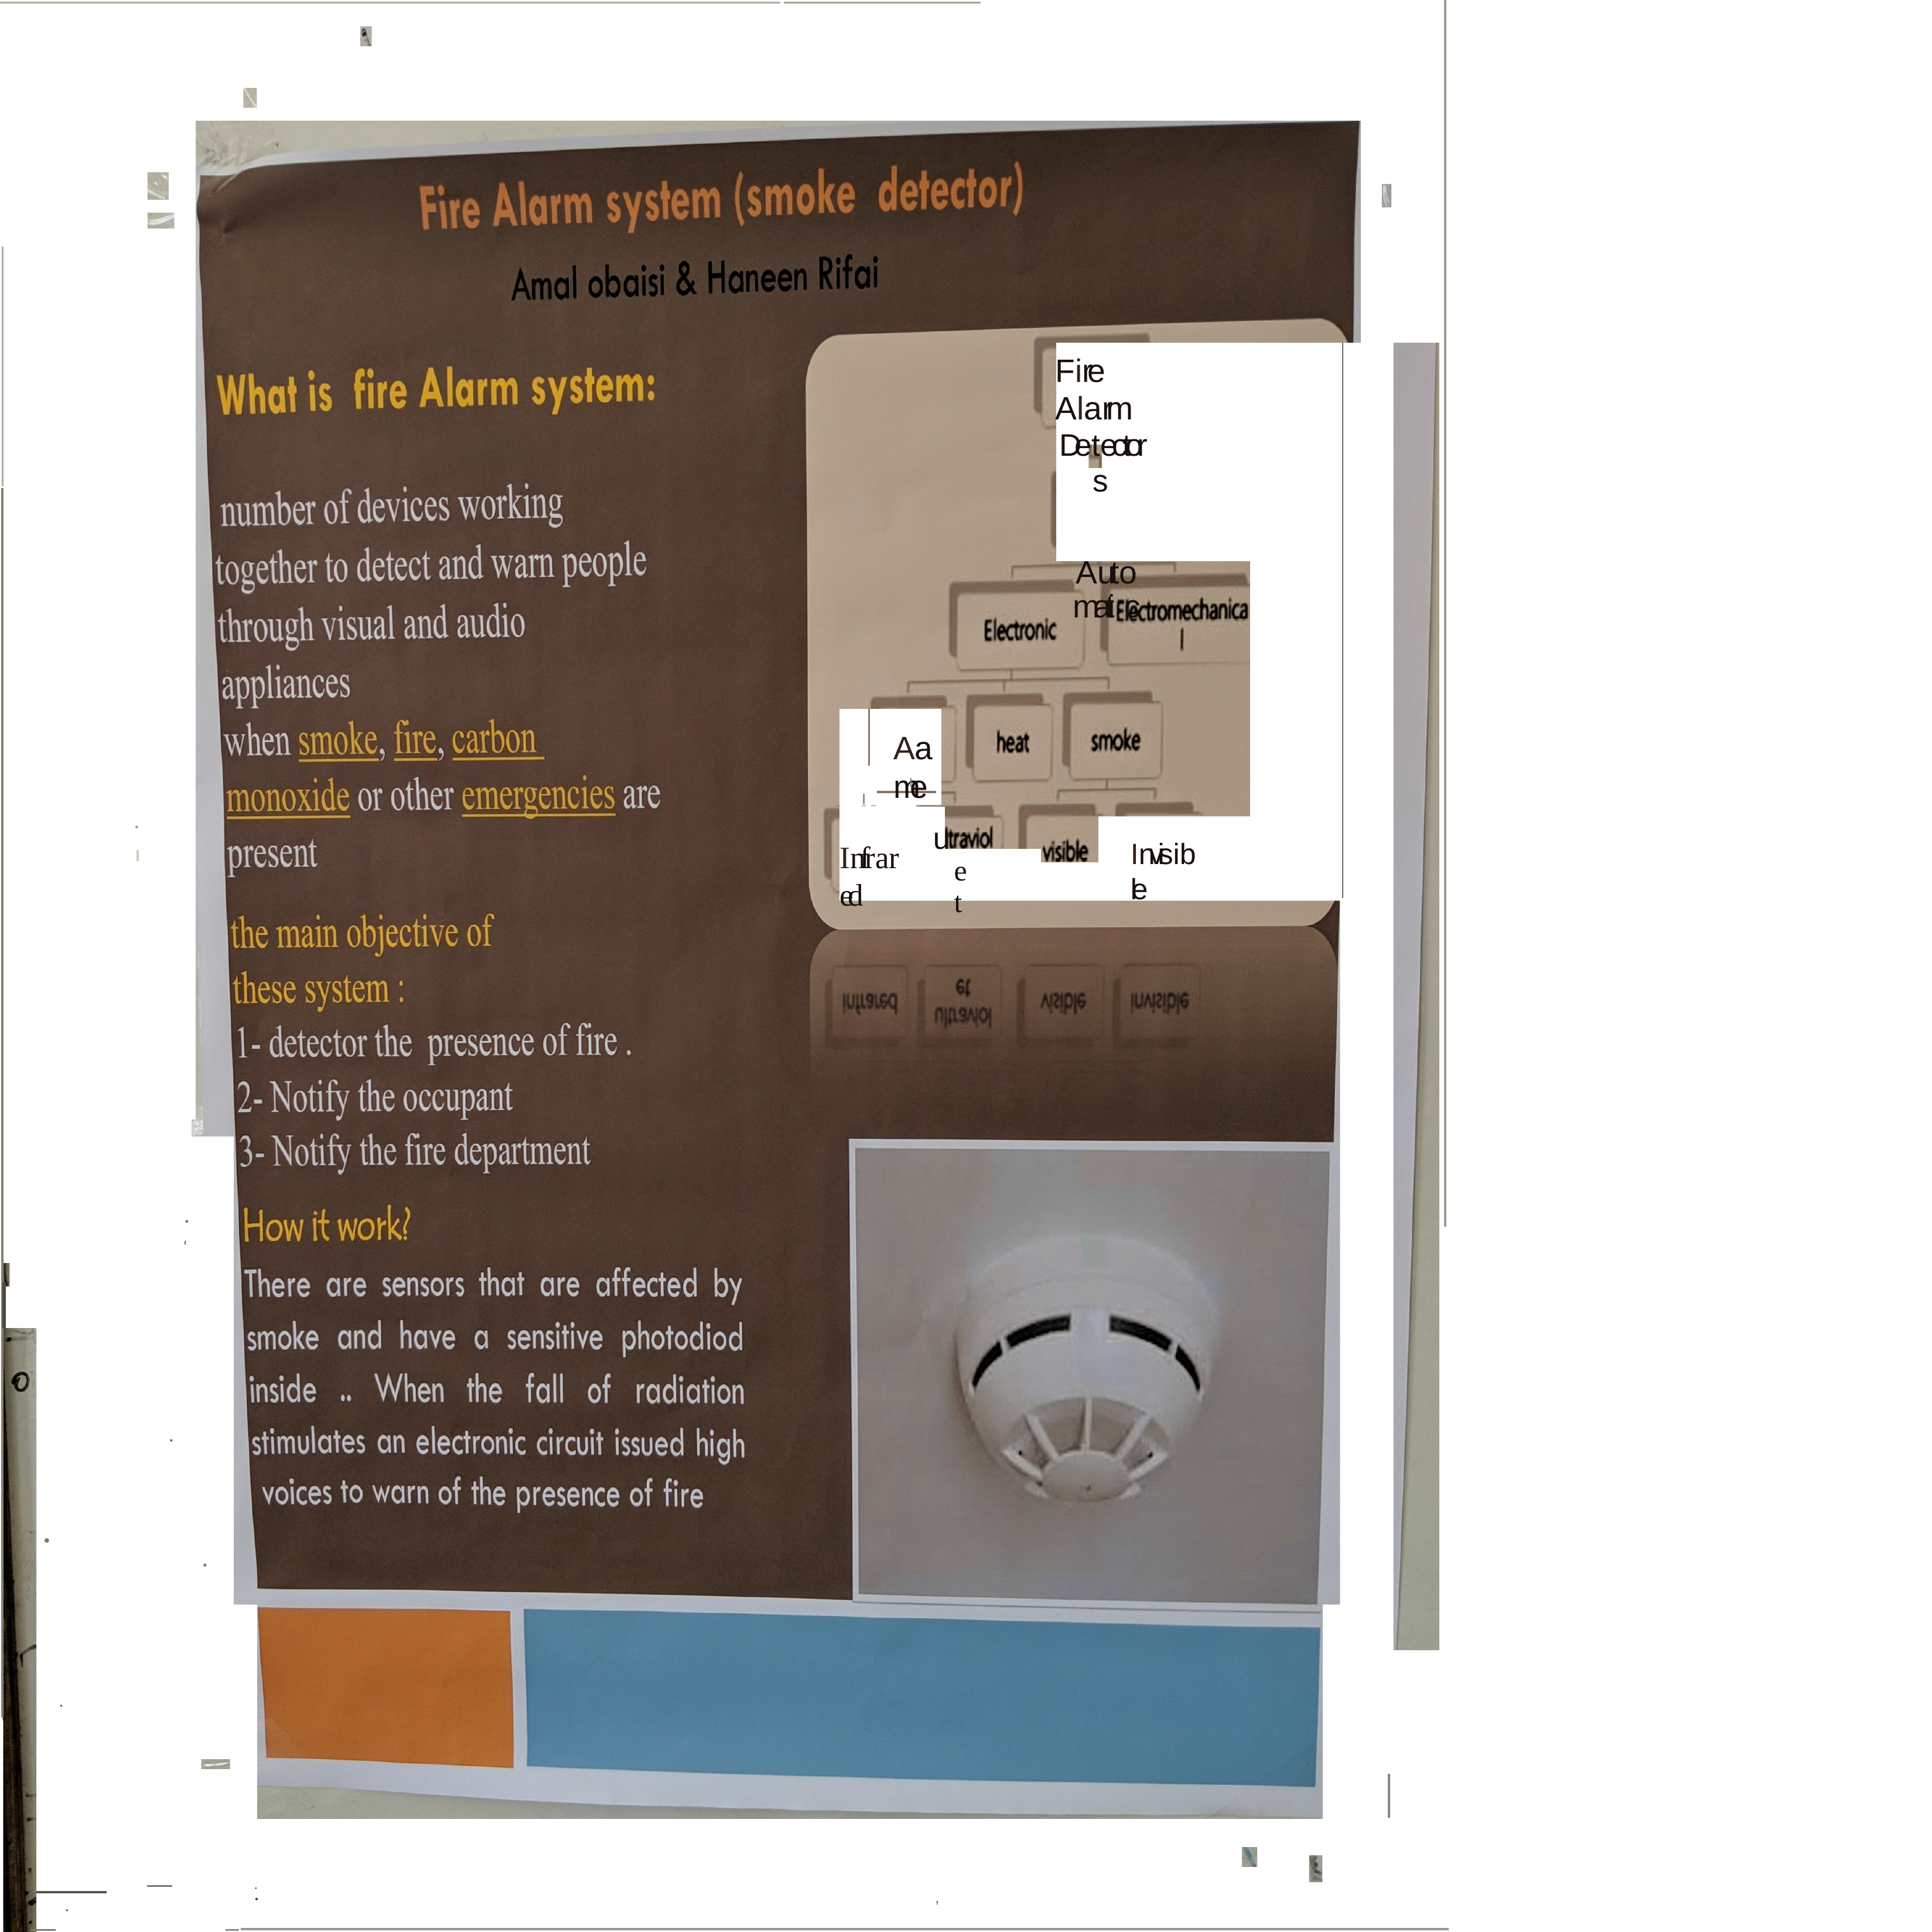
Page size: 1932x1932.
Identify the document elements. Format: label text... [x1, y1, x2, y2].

text_box • [168, 1434, 174, 1446]
text_box Aame [892, 727, 939, 805]
text_box • [134, 820, 139, 834]
text_box [147, 172, 169, 200]
text_box Fire Alarm Detectors Automati c [1054, 351, 1147, 624]
text_box Infrared [838, 837, 896, 912]
text_box , [934, 1887, 948, 1906]
text_box [192, 121, 1361, 1819]
text_box [147, 213, 175, 228]
text_box • • [42, 1530, 208, 1572]
text_box [201, 1759, 230, 1769]
text_box [1242, 1847, 1258, 1867]
text_box [2, 1263, 10, 1286]
text_box [243, 88, 257, 108]
text_box [360, 26, 372, 46]
text_box • [58, 1699, 64, 1711]
text_box [1309, 1855, 1323, 1882]
text_box u et [931, 822, 970, 919]
text_box I I I [834, 774, 913, 808]
text_box Invisible [1129, 835, 1192, 906]
text_box [0, 1328, 37, 1932]
text_box [1381, 184, 1392, 207]
text_box • • [253, 1883, 265, 1905]
text_box • ' [182, 1214, 190, 1257]
text_box • [64, 1904, 70, 1916]
text_box [1393, 343, 1439, 1650]
